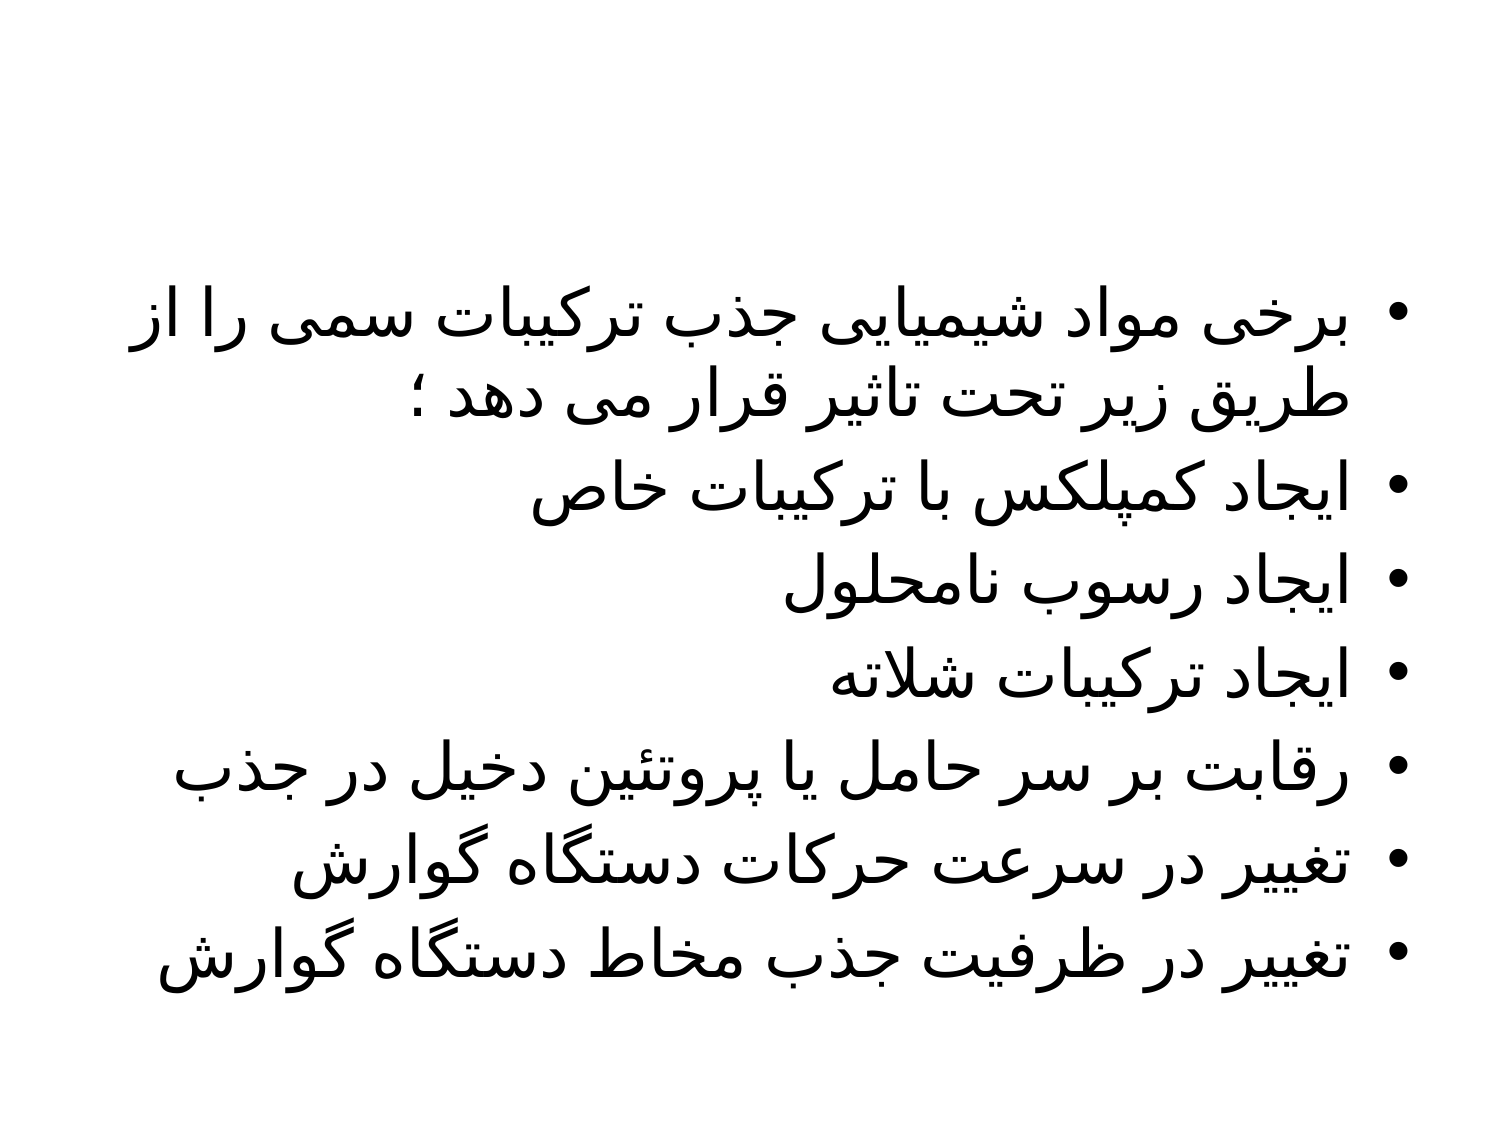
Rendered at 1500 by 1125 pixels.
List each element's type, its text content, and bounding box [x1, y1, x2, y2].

list برخی مواد شیمیایی جذب ترکیبات سمی را از طریق زیر تحت تاثیر قرار می دهد ؛ ایجاد کمپلکس با ترکیبات خاص ایجاد رسوب نامحلول ایجاد ترکیبات شلاته رقابت بر سر حامل یا پروتئین دخیل در جذب تغییر در سرعت حرکات دستگاه گوارش تغییر در ظرفیت جذب مخاط دستگاه گوارش [75, 262, 1425, 1005]
